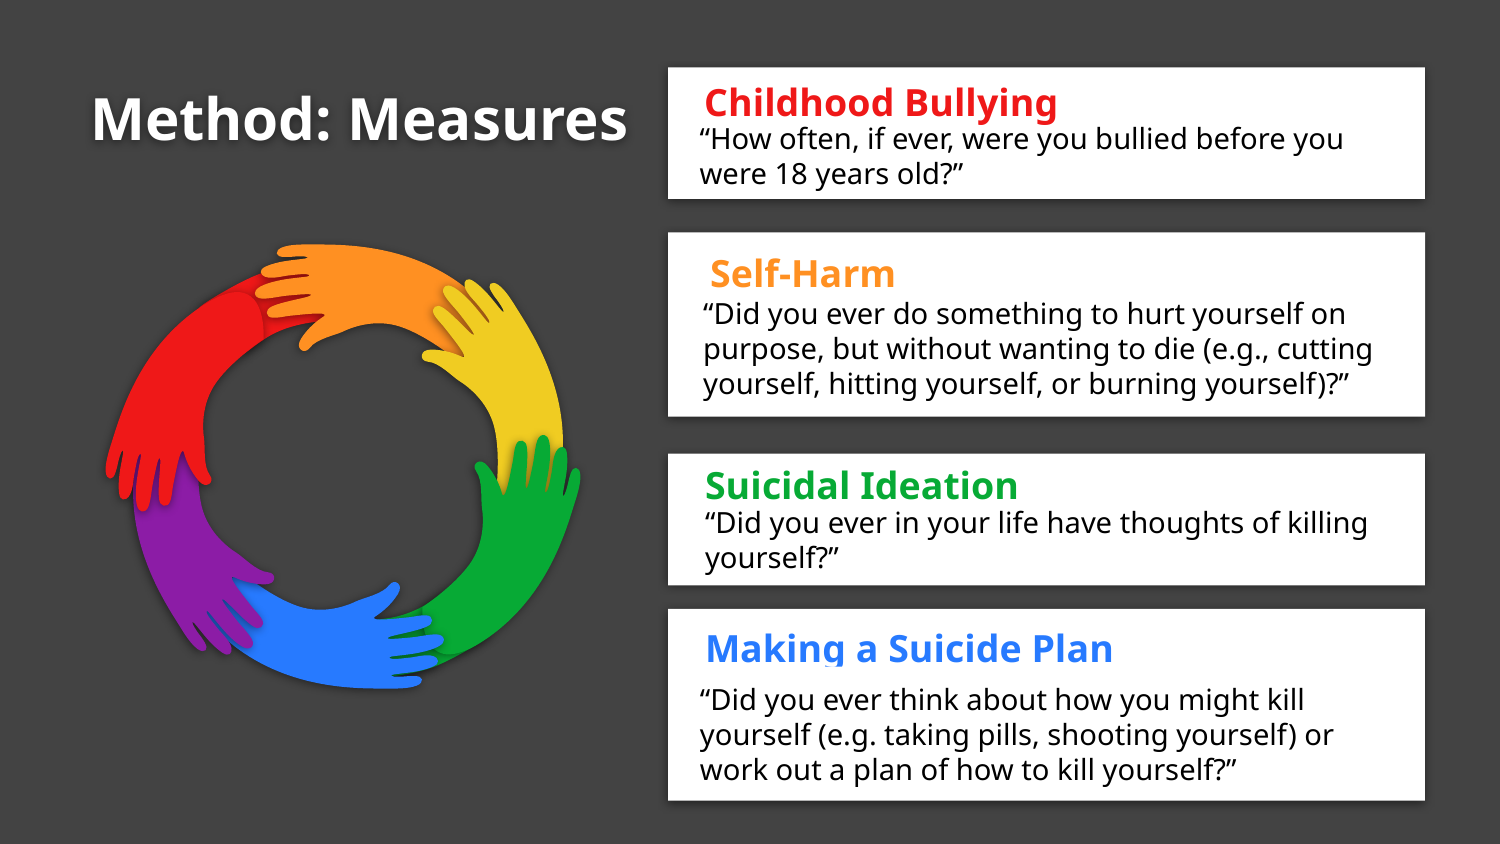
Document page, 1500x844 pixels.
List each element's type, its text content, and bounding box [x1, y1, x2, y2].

text_box [422, 435, 581, 655]
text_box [667, 608, 1426, 801]
text_box [270, 325, 298, 336]
text_box [135, 480, 275, 655]
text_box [667, 231, 1426, 417]
text_box [250, 582, 444, 689]
text_box [105, 292, 264, 512]
text_box [254, 244, 457, 352]
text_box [667, 453, 1426, 586]
title Method: Measures [75, 67, 662, 162]
text_box [421, 279, 563, 472]
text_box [667, 66, 1426, 200]
text_box [232, 276, 255, 288]
